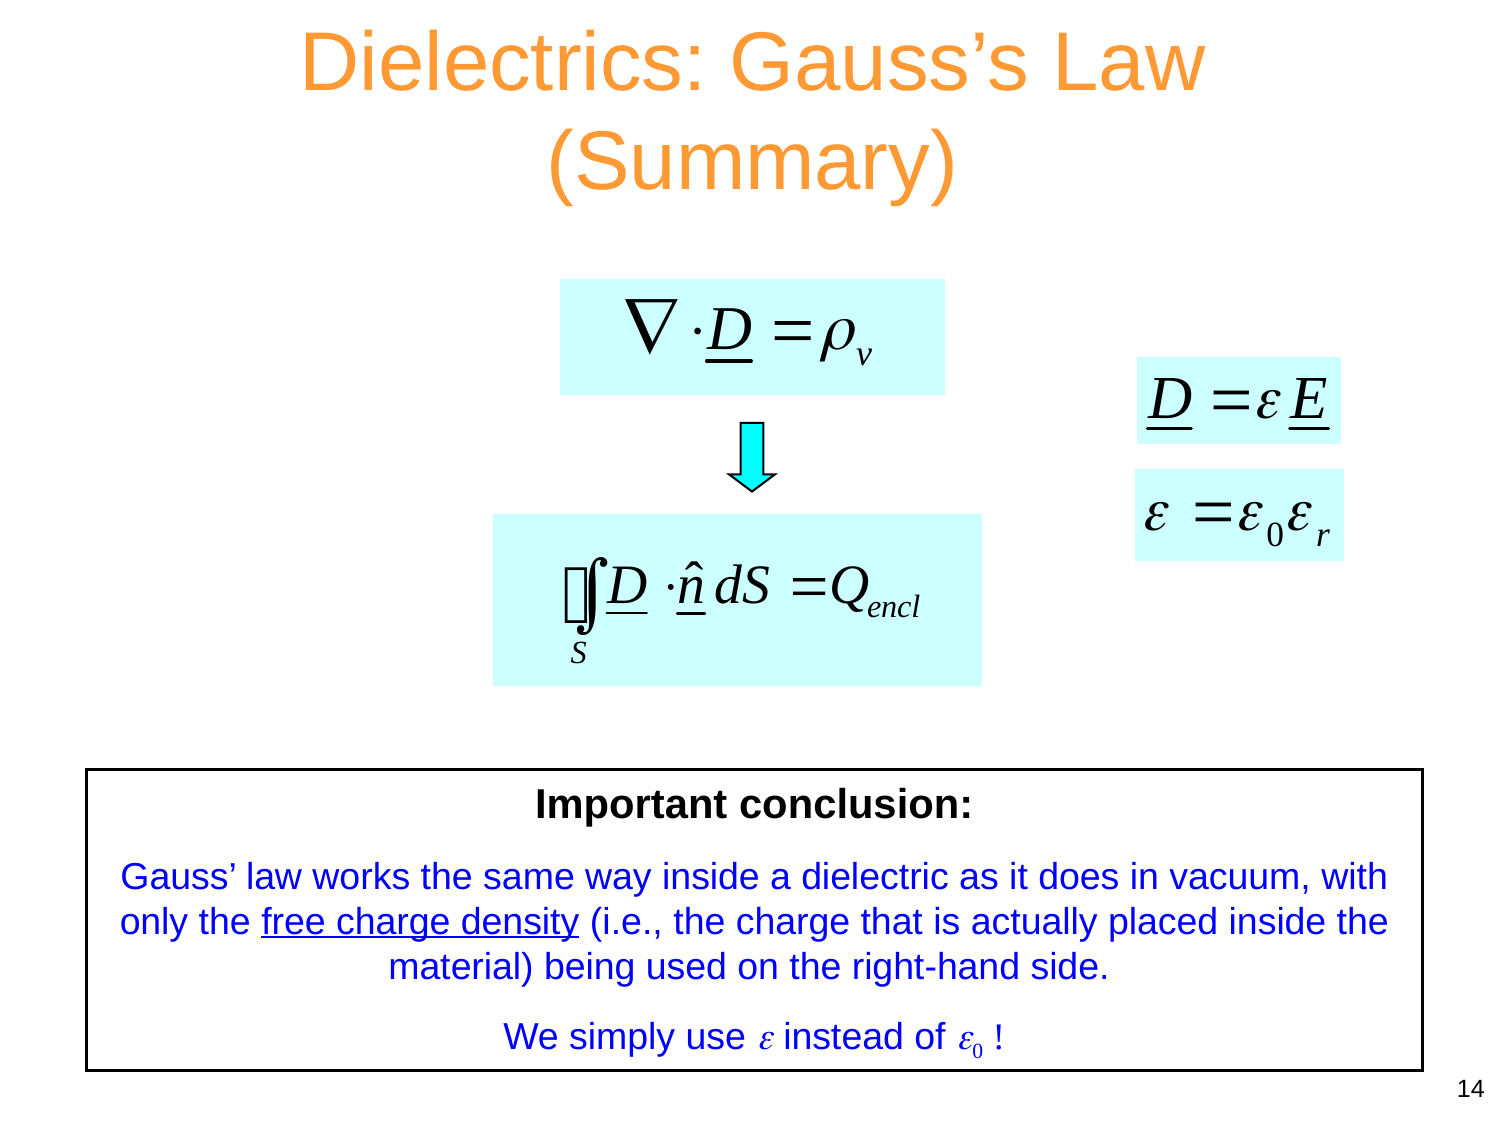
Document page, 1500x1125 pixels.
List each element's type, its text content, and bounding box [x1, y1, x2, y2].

text_box [729, 422, 775, 492]
text_box [559, 278, 946, 397]
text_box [617, 286, 884, 381]
text_box [491, 512, 984, 688]
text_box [1134, 468, 1344, 561]
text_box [552, 538, 934, 678]
text_box Important conclusion: Gauss’ law works the same way inside a dielectric as it does in vacuum, with only the free charge density (i.e., the charge that is actually placed inside the material) being used on the right-hand side. We simply use  instead of 0 ! [86, 769, 1423, 1071]
text_box Dielectrics: Gauss’s Law (Summary) [211, 0, 1294, 215]
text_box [1136, 357, 1341, 445]
slide_number 14 [1187, 1050, 1500, 1125]
